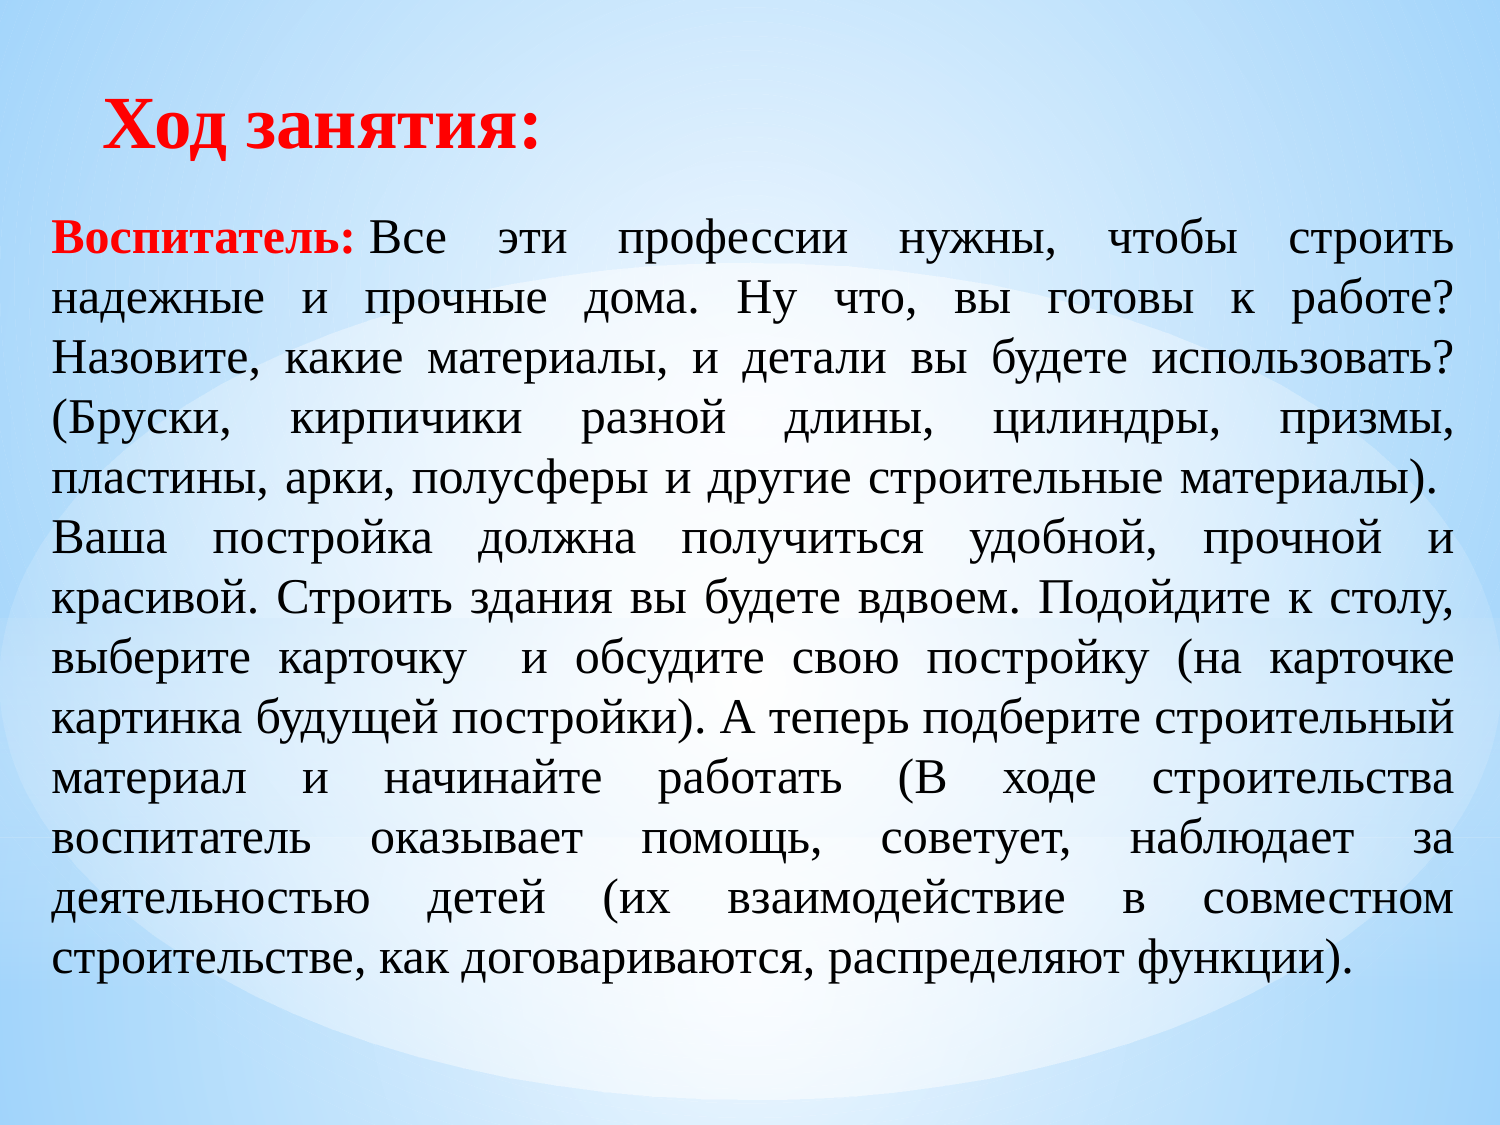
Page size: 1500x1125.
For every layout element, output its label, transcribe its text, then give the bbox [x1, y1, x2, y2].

text_box Ход занятия: [87, 66, 1411, 172]
list Воспитатель: Все эти профессии нужны, чтобы строить надежные и прочные дома. Ну что, вы готовы к работе? Назовите, какие материалы, и детали вы будете использовать? (Бруски, кирпичики разной длины, цилиндры, призмы, пластины, арки, полусферы и другие строительные материалы). Ваша постройка должна получиться удобной, прочной и красивой. Строить здания вы будете вдвоем. Подойдите к столу, выберите карточку и обсудите свою постройку (на карточке картинка будущей постройки). А теперь подберите строительный материал и начинайте работать (В ходе строительства воспитатель оказывает помощь, советует, наблюдает за деятельностью детей (их взаимодействие в совместном строительстве, как договариваются, распределяют функции). [28, 196, 1470, 1094]
